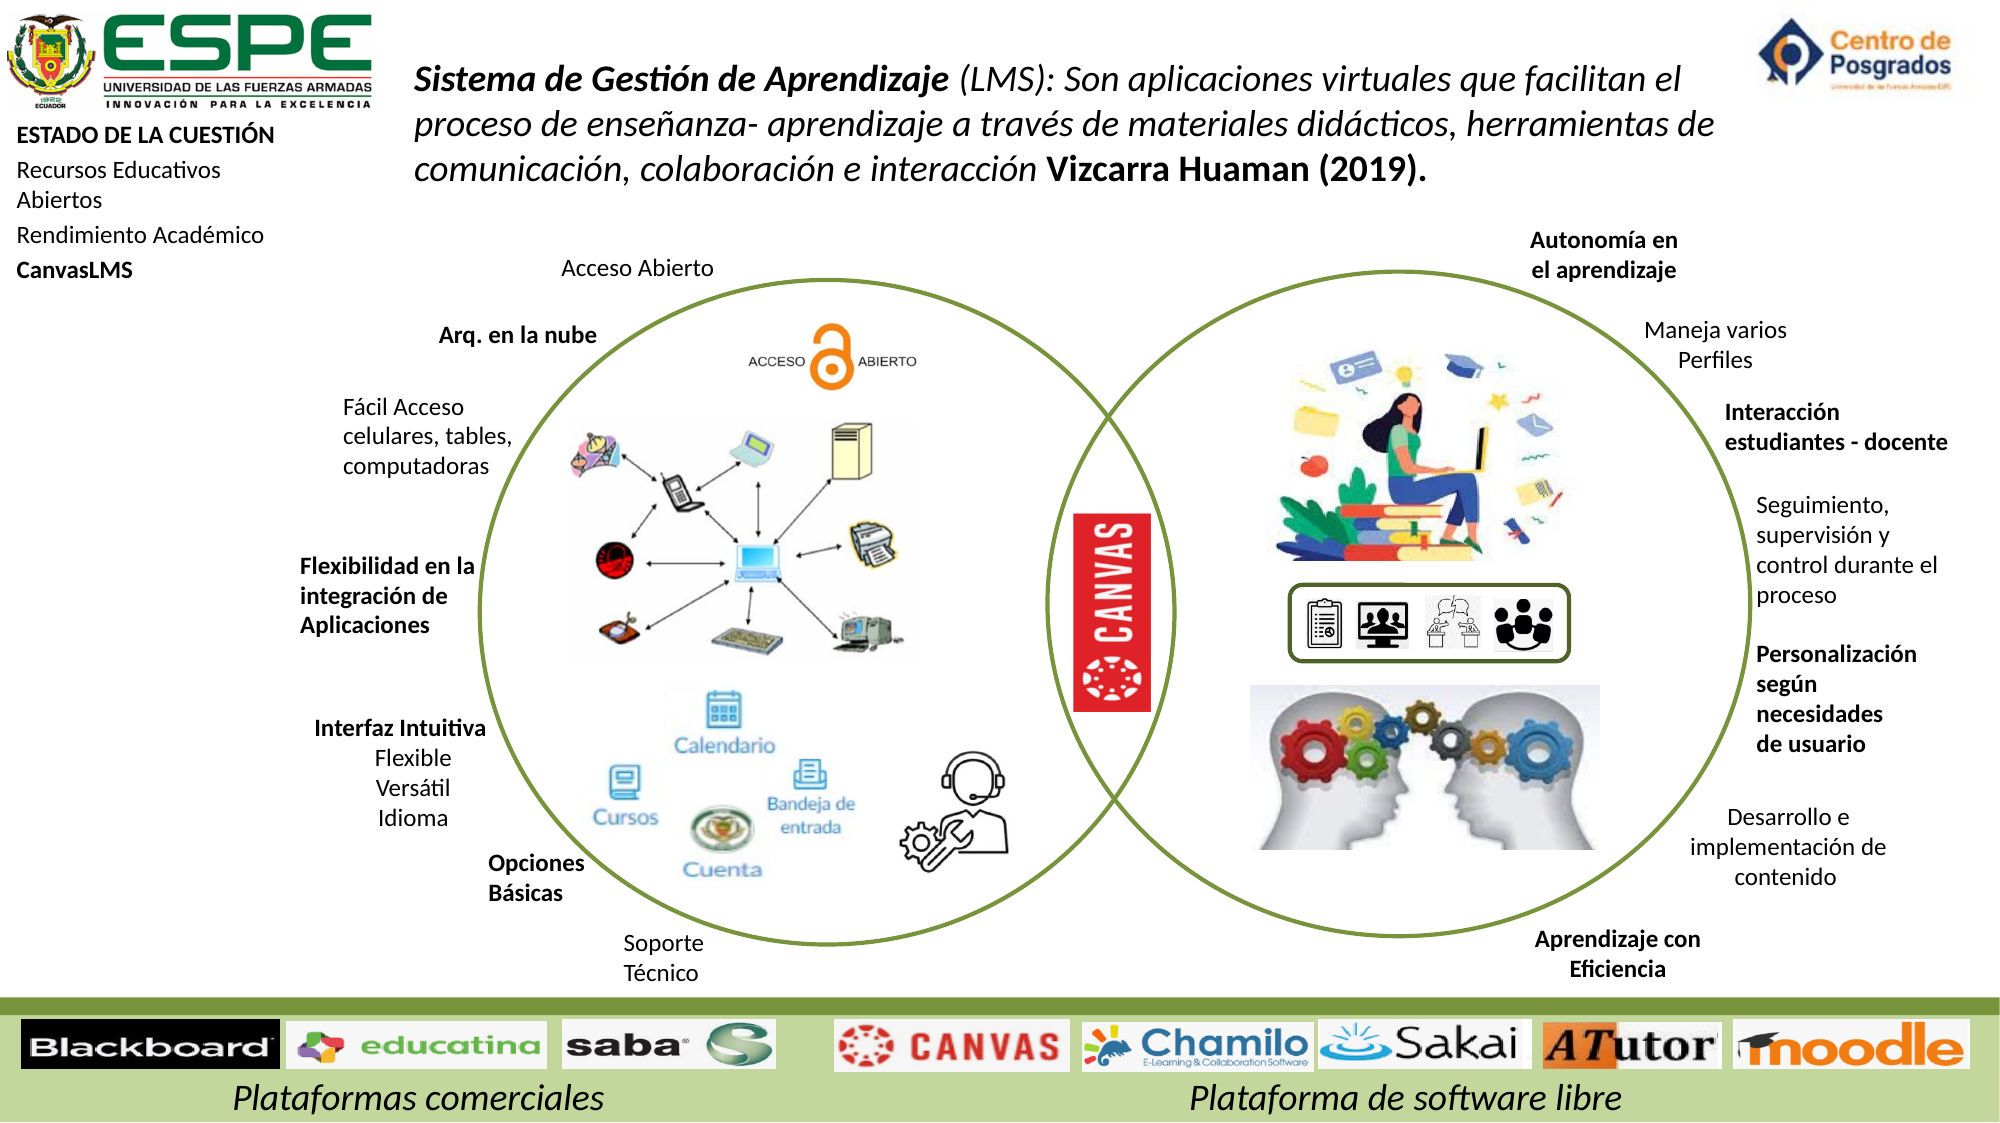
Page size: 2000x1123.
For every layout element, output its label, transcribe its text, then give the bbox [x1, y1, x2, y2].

picture [1733, 1019, 1971, 1070]
picture [1082, 1022, 1314, 1073]
text_box ESTADO DE LA CUESTIÓN Recursos Educativos Abiertos Rendimiento Académico CanvasLMS [0, 110, 326, 357]
picture [834, 1019, 1070, 1073]
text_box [285, 216, 2000, 994]
picture [1542, 1022, 1723, 1070]
picture [1318, 1019, 1532, 1070]
picture [1744, 0, 1973, 113]
picture [21, 1019, 280, 1070]
title Sistema de Gestión de Aprendizaje (LMS): Son aplicaciones virtuales que facilitan el proceso de enseñanza- aprendizaje a través de materiales didácticos, herramientas de comunicación, colaboración e interacción Vizcarra Huaman (2019). [397, 42, 1807, 201]
picture [7, 14, 374, 113]
picture [562, 1019, 776, 1070]
picture [286, 1021, 547, 1070]
text_box Plataforma de software libre [1174, 1069, 1700, 1123]
text_box Plataformas comerciales [217, 1065, 679, 1123]
